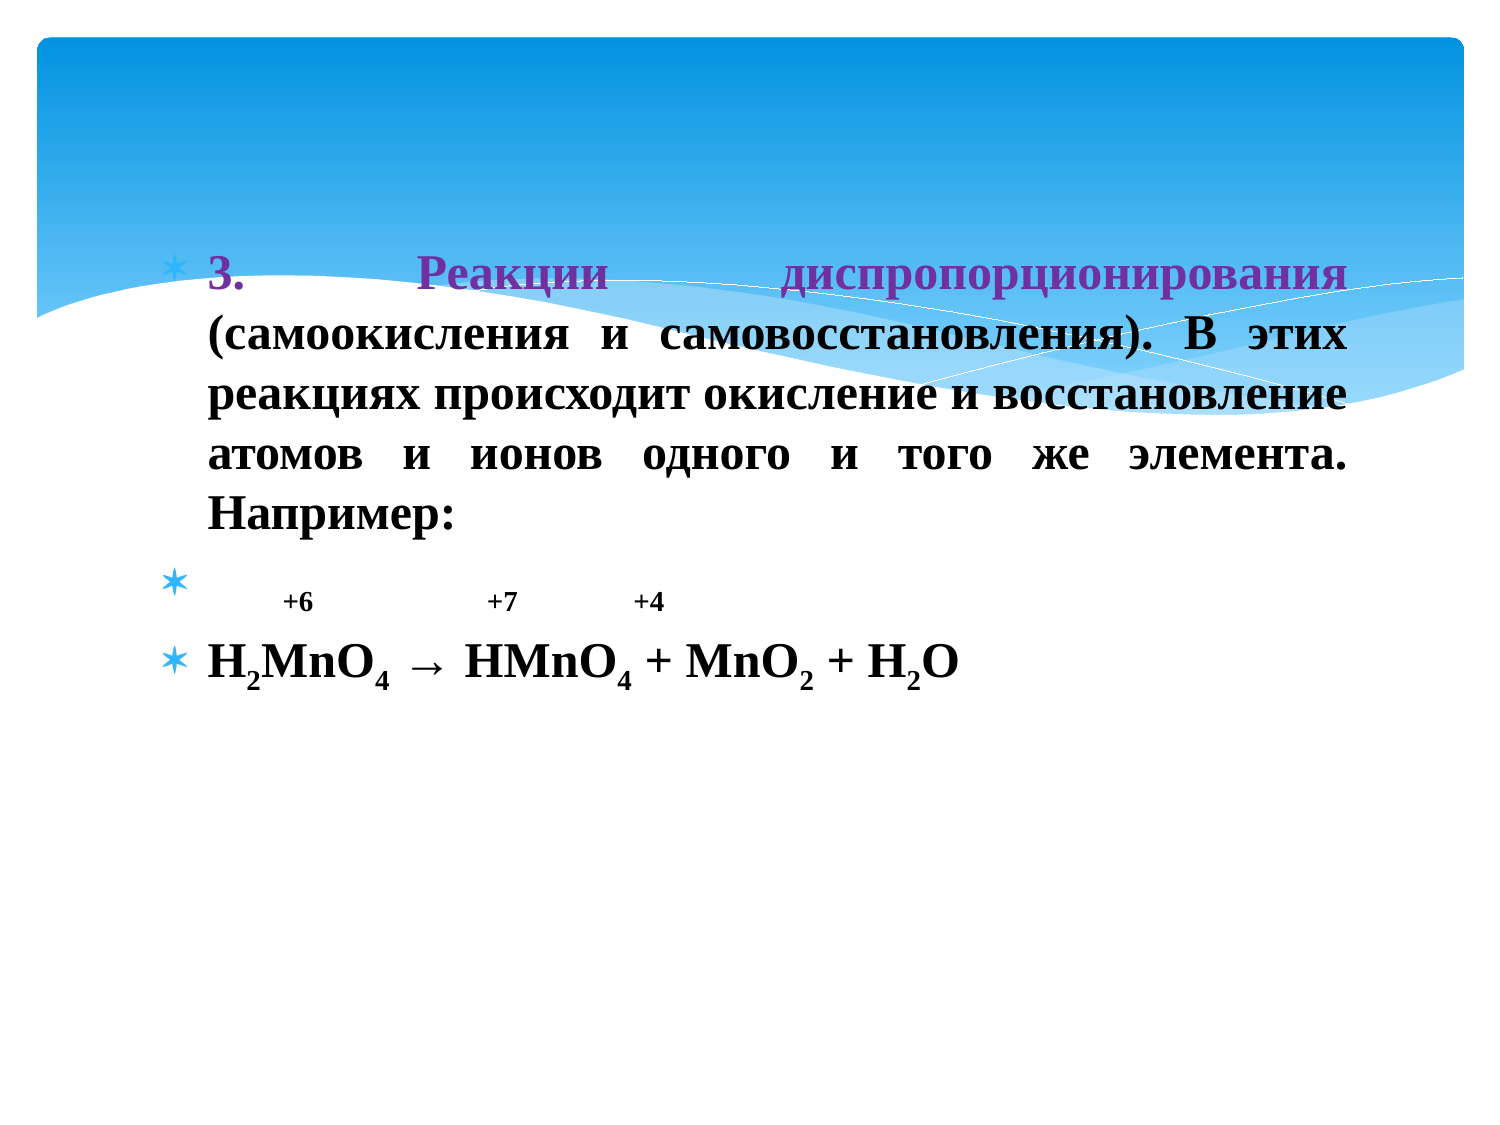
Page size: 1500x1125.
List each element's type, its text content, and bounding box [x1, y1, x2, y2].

list 3. Реакции диспропорционирования (самоокисления и самовосстановления). В этих реакциях происходит окисление и восстановление атомов и ионов одного и того же элемента. Например: +6 +7 +4 H2MnO4 → HMnO4 + MnO2 + H2O [147, 231, 1363, 917]
